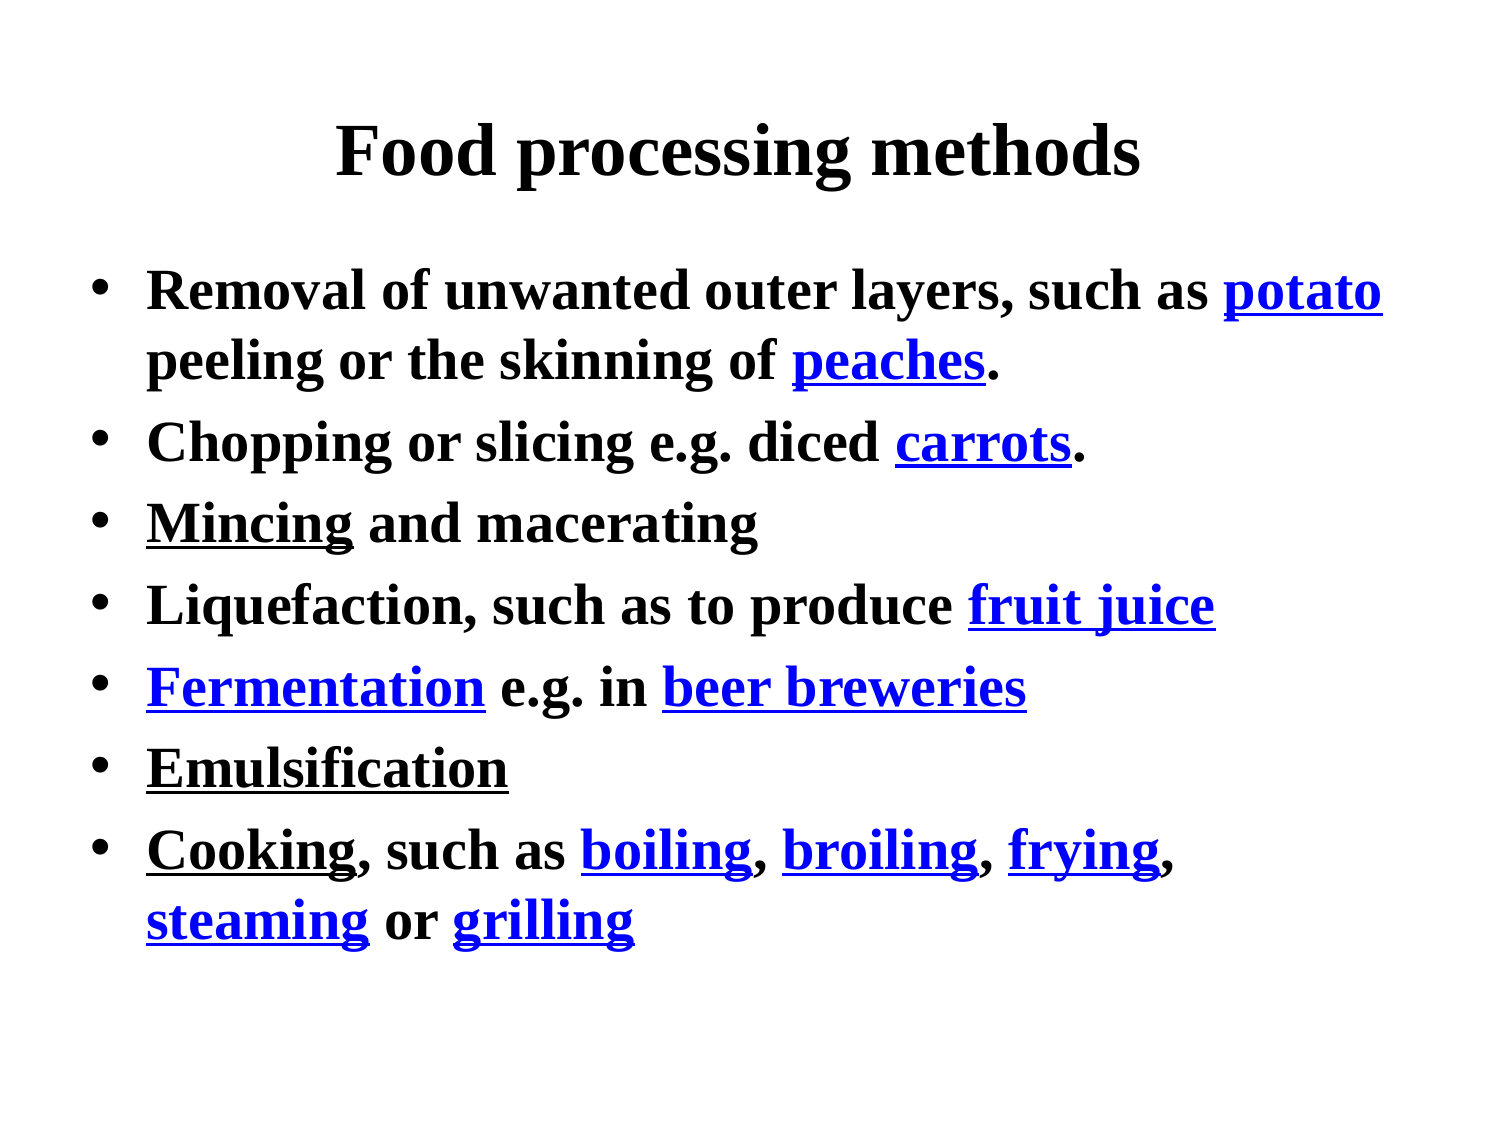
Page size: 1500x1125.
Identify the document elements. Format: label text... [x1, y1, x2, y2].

title Food processing methods [75, 45, 1425, 233]
list Removal of unwanted outer layers, such as potato peeling or the skinning of peaches. Chopping or slicing e.g. diced carrots. Mincing and macerating Liquefaction, such as to produce fruit juice Fermentation e.g. in beer breweries Emulsification Cooking, such as boiling, broiling, frying, steaming or grilling [75, 243, 1425, 988]
